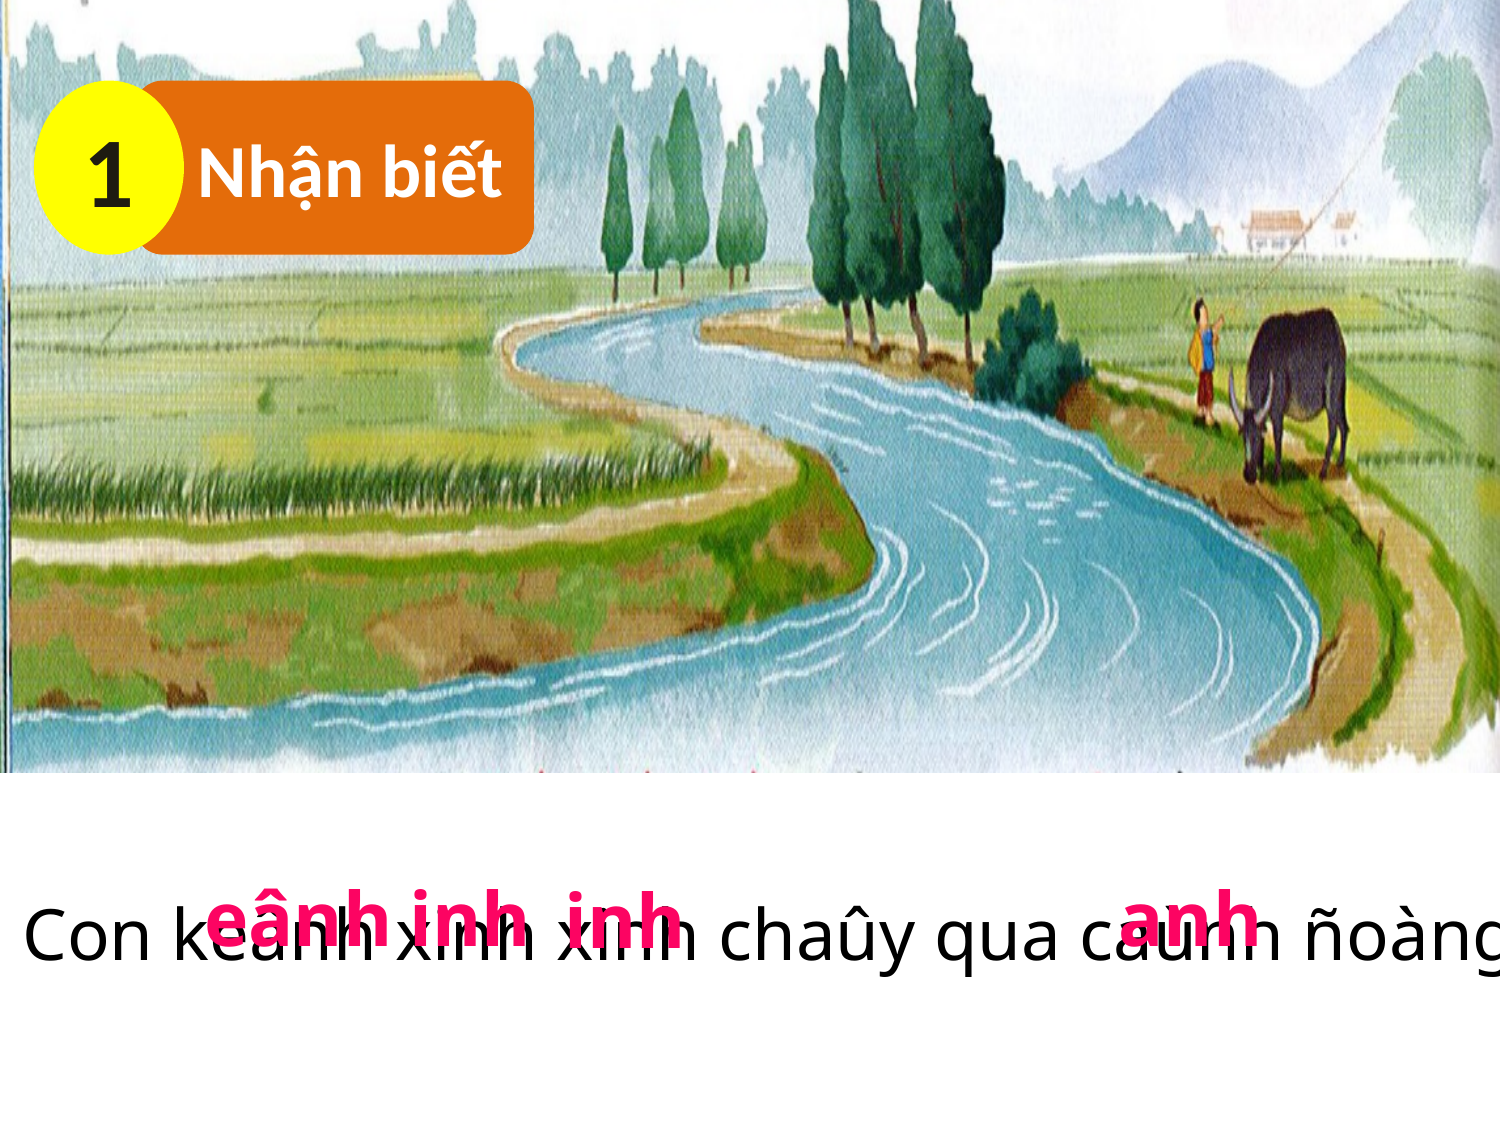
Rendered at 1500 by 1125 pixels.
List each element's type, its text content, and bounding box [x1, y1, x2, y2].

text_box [33, 80, 535, 255]
text_box inh [394, 864, 546, 969]
text_box anh [1104, 864, 1278, 969]
picture [0, 0, 1500, 774]
text_box eânh [189, 863, 408, 969]
text_box Con keânh xinh xinh chaûy qua caùnh ñoàng. [7, 840, 1500, 983]
text_box inh [549, 866, 701, 971]
